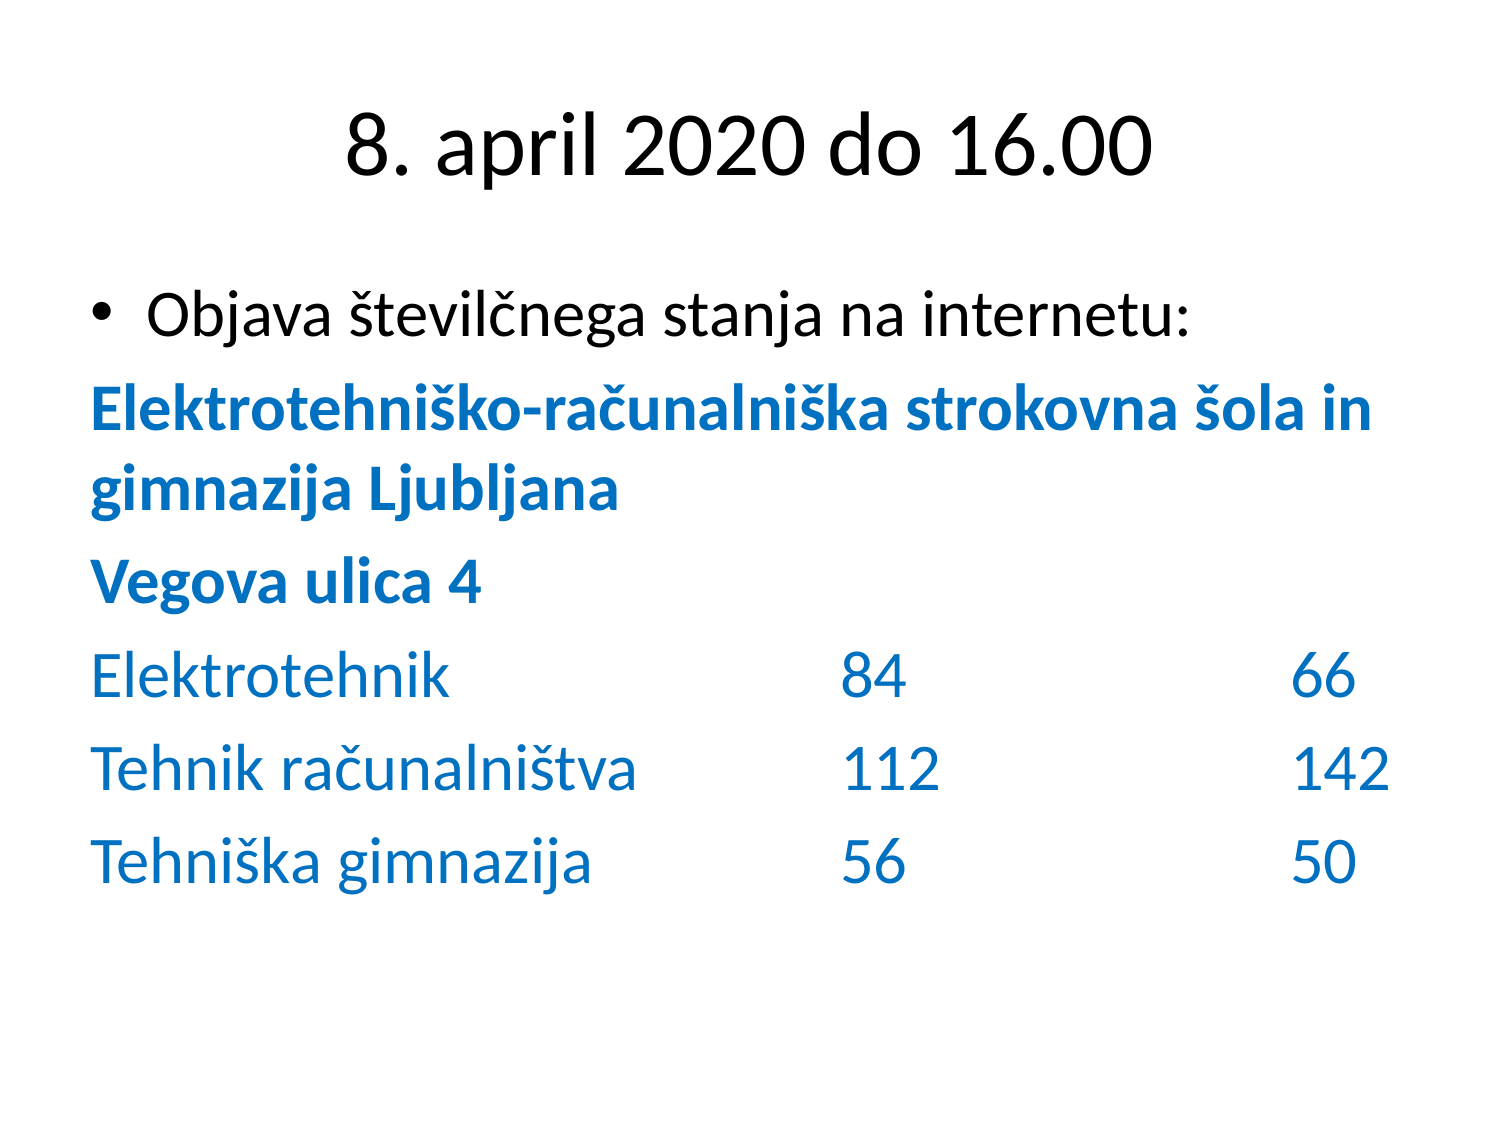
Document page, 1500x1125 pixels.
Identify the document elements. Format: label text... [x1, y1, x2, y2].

list Objava številčnega stanja na internetu: Elektrotehniško-računalniška strokovna šola in gimnazija Ljubljana Vegova ulica 4 Elektrotehnik 84 66 Tehnik računalništva 112 142 Tehniška gimnazija 56 50 [75, 262, 1425, 1005]
title 8. april 2020 do 16.00 [75, 45, 1425, 233]
